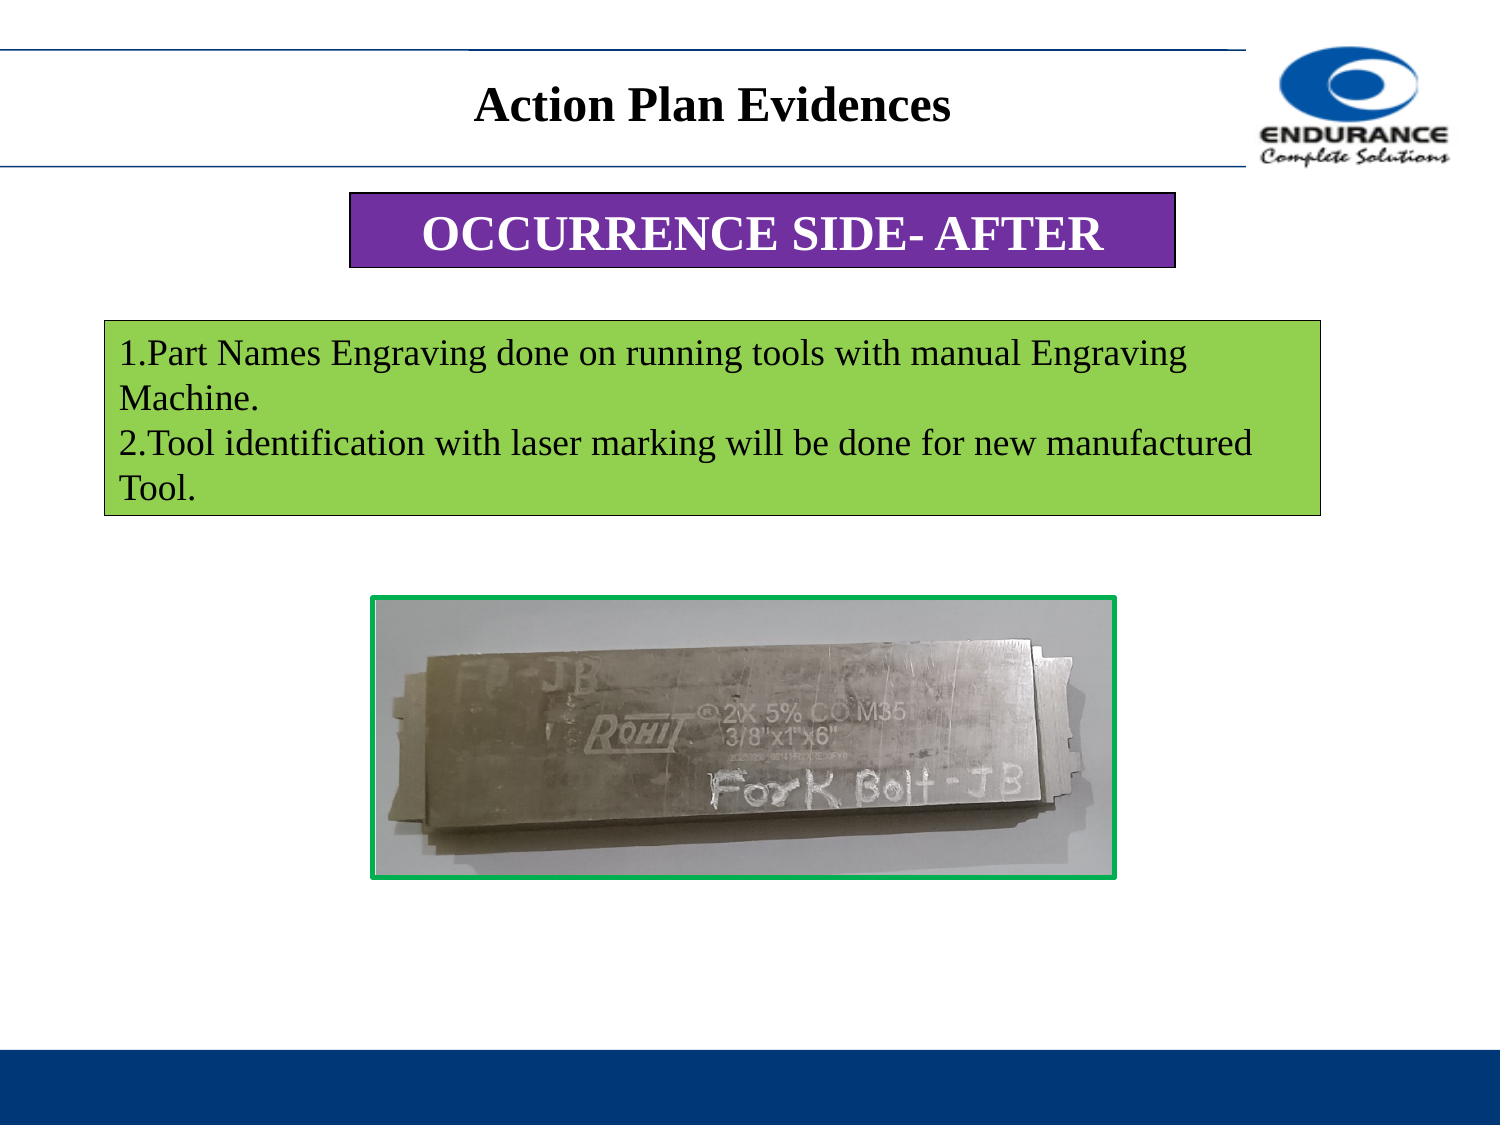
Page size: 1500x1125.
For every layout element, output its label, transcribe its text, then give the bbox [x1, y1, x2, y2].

picture [1246, 42, 1459, 170]
text_box Action Plan Evidences [187, 64, 1238, 140]
picture [377, 368, 1112, 1107]
text_box OCCURRENCE SIDE- AFTER [349, 192, 1175, 268]
text_box 1.Part Names Engraving done on running tools with manual Engraving Machine. 2.Tool identification with laser marking will be done for new manufactured Tool. [104, 320, 1321, 516]
